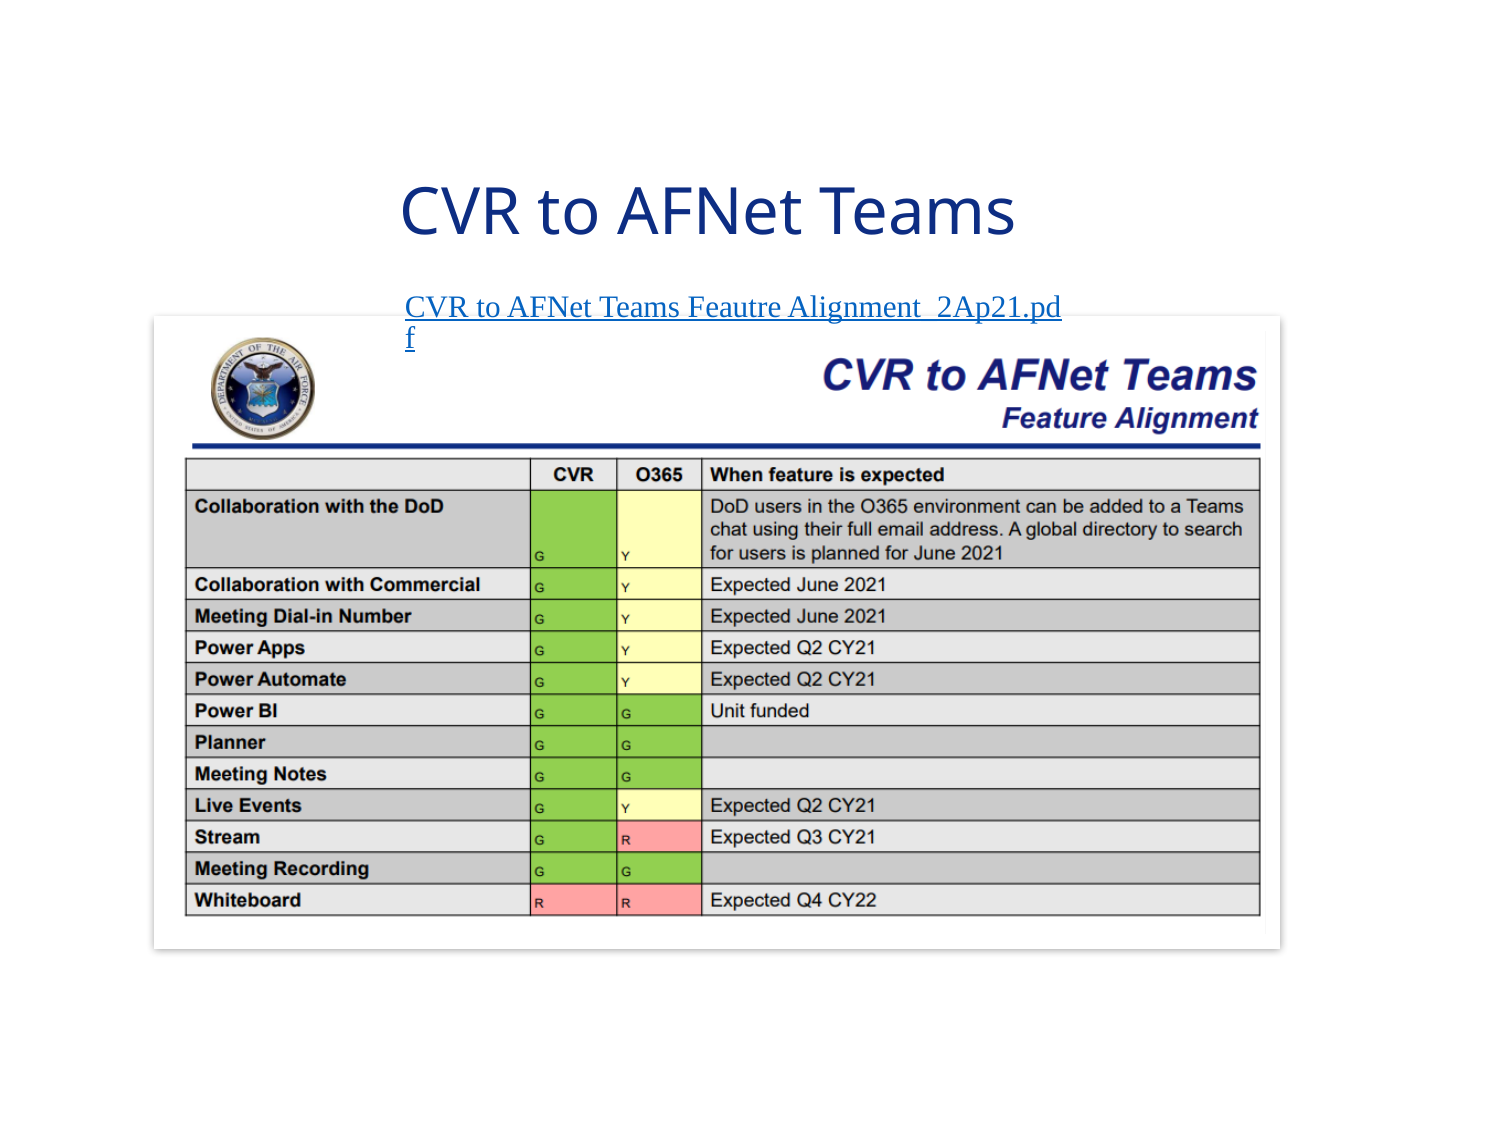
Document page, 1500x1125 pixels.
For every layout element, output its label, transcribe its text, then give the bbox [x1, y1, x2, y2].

title CVR to AFNet Teams [365, 170, 1053, 256]
text_box CVR to AFNet Teams Feautre Alignment_2Ap21.pdf [333, 278, 1084, 330]
picture [168, 330, 1266, 934]
